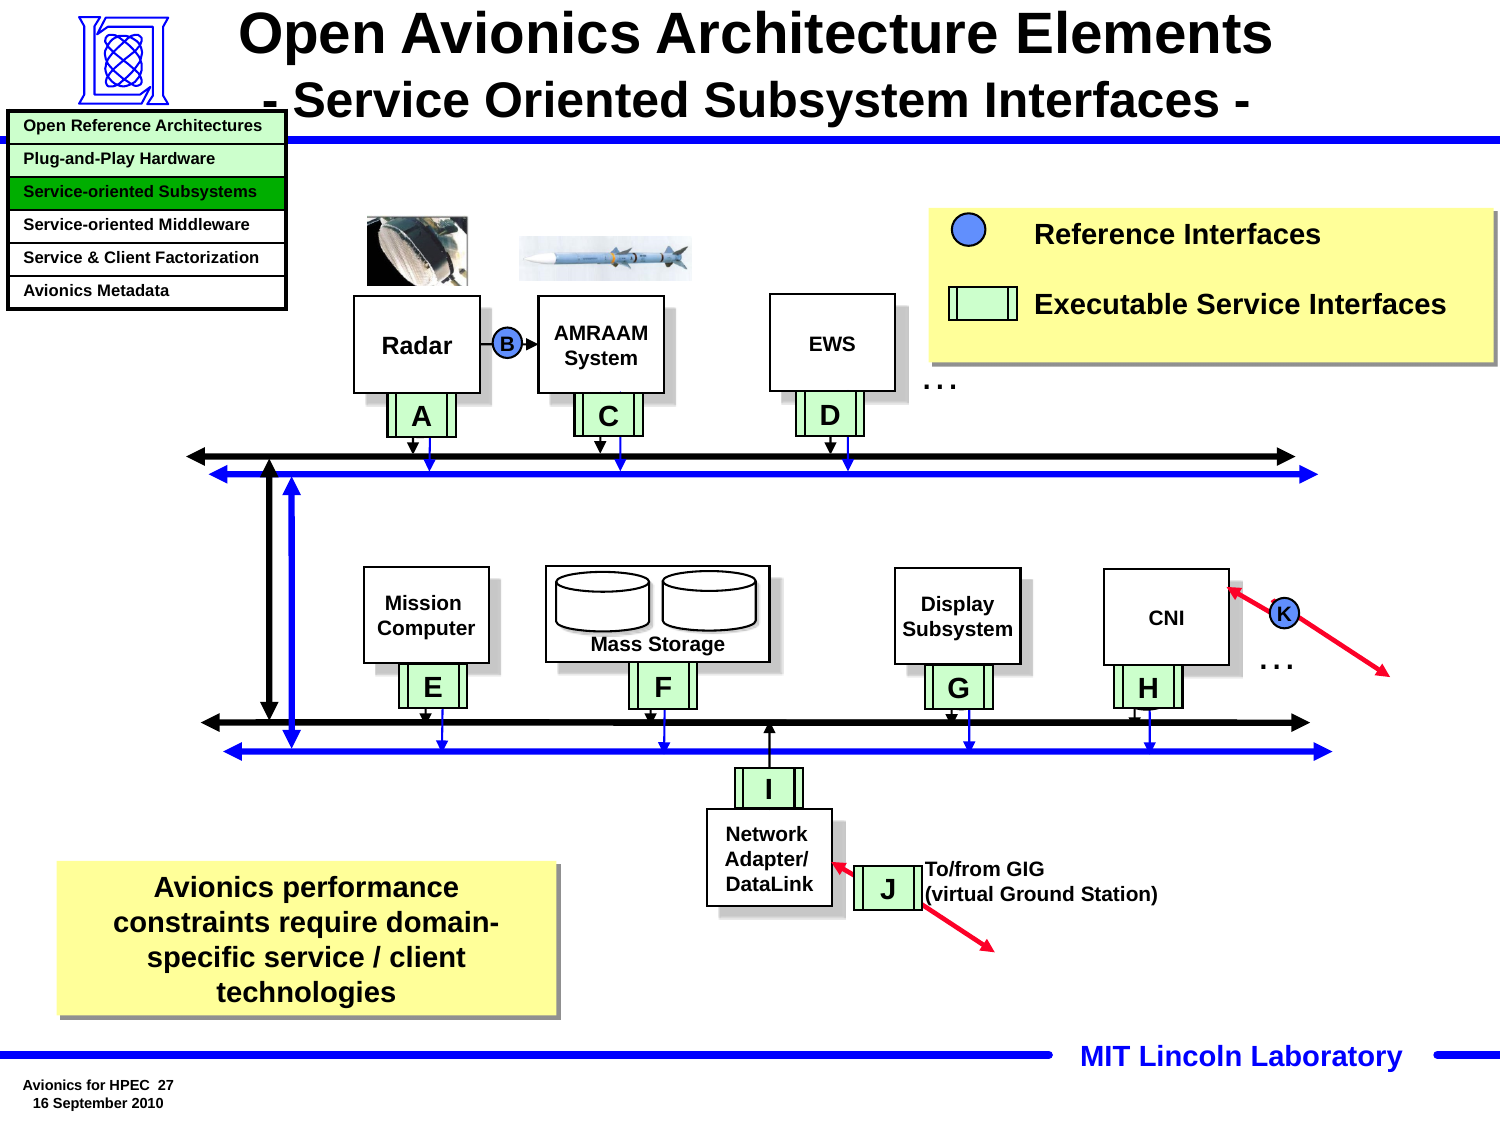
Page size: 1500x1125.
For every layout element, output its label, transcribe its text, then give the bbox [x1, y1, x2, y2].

table_cell Service-oriented Middleware [10, 211, 166, 242]
table_header Open Reference Architectures [10, 113, 284, 143]
table_cell Service-oriented Subsystems [10, 178, 284, 209]
table_cell Service & Client Factorization [10, 244, 160, 275]
text_box Reference Interfaces Executable Service Interfaces [928, 207, 1494, 363]
title Open Avionics Architecture Elements - Service Oriented Subsystem Interfaces - [187, 2, 1326, 128]
picture [519, 236, 692, 281]
text_box Avionics performance constraints require domain-specific service / client technologies [56, 860, 557, 1016]
table_cell Avionics Metadata [10, 277, 160, 307]
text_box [165, 213, 1391, 953]
table_cell Plug-and-Play Hardware [10, 145, 284, 176]
